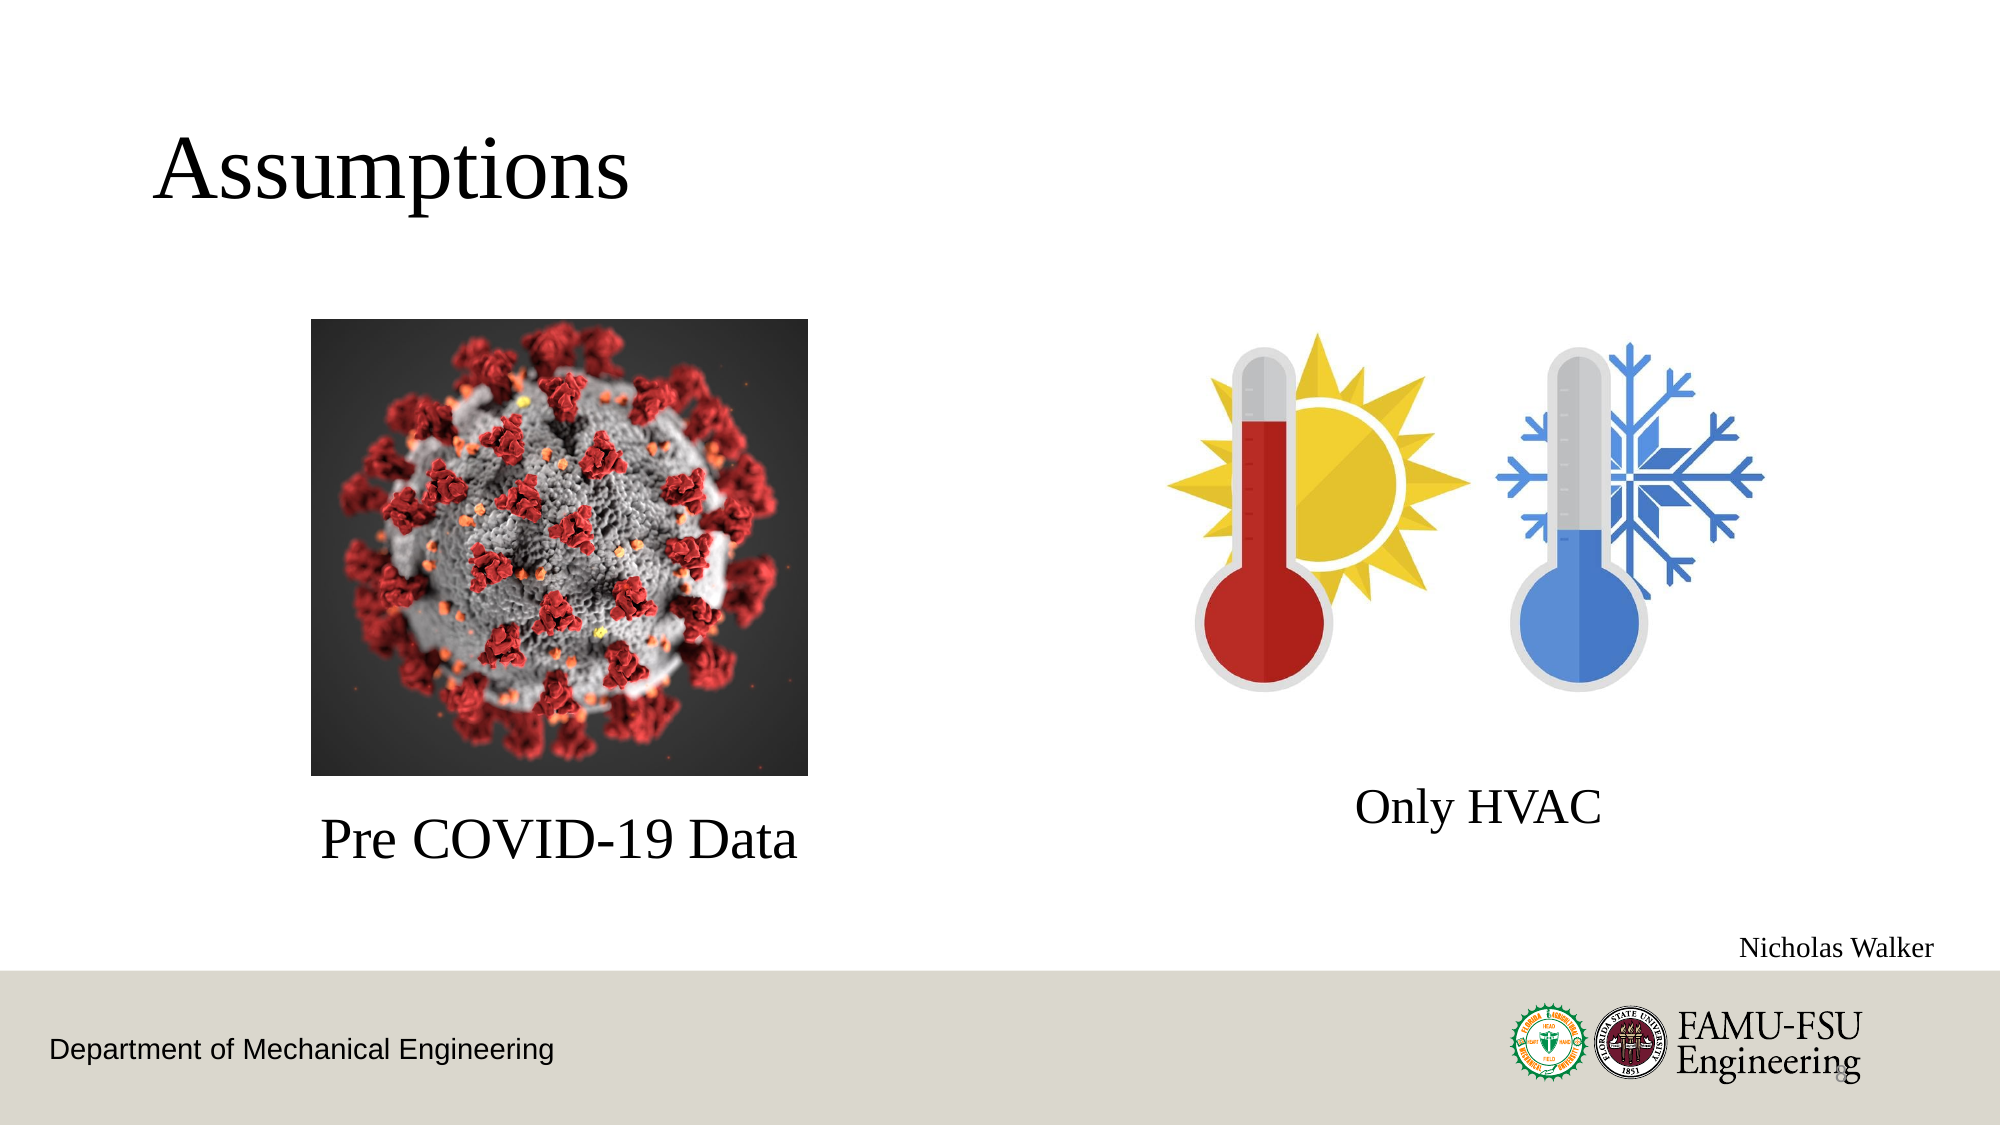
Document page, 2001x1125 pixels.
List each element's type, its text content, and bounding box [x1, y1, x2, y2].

text_box Only HVAC [1251, 765, 1706, 841]
picture [310, 319, 808, 778]
slide_number 8 [1412, 1042, 1863, 1103]
text_box Nicholas Walker [1686, 920, 1987, 972]
picture [1154, 292, 1803, 751]
text_box Pre COVID-19 Data [294, 792, 825, 878]
title Assumptions [137, 59, 1863, 278]
